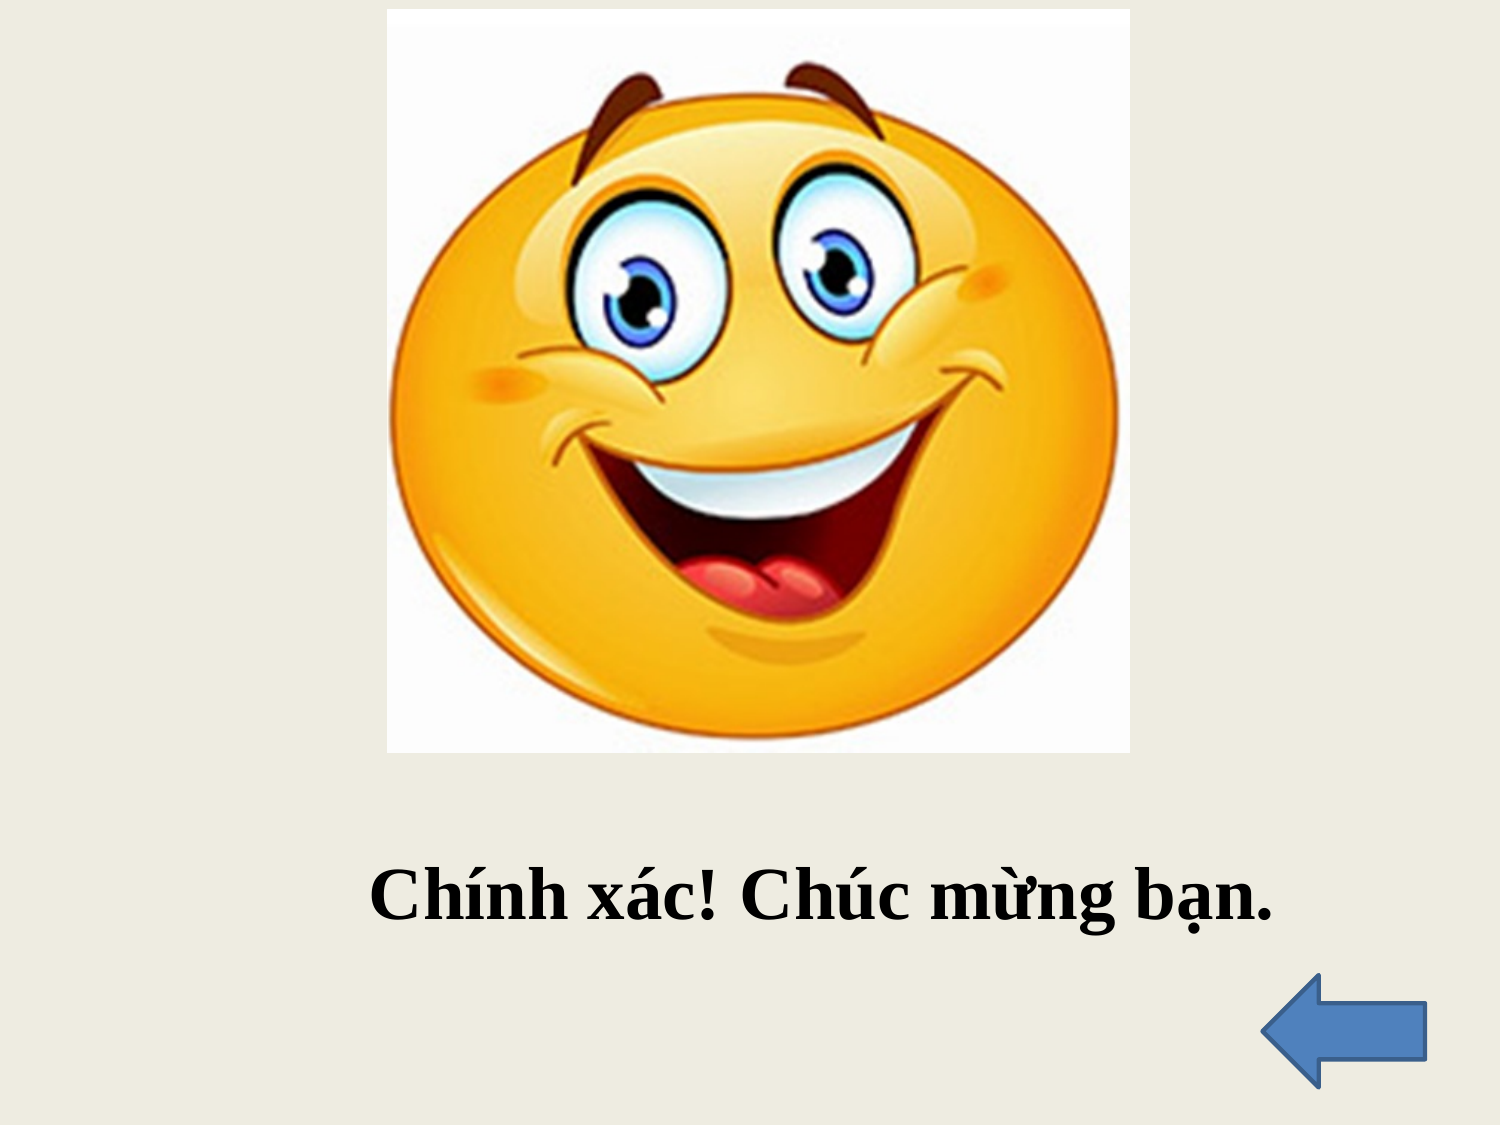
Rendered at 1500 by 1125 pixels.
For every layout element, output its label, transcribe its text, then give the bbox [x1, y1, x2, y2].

text_box Chính xác! Chúc mừng bạn. [354, 837, 1342, 943]
text_box [1260, 973, 1428, 1090]
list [387, 9, 1131, 753]
